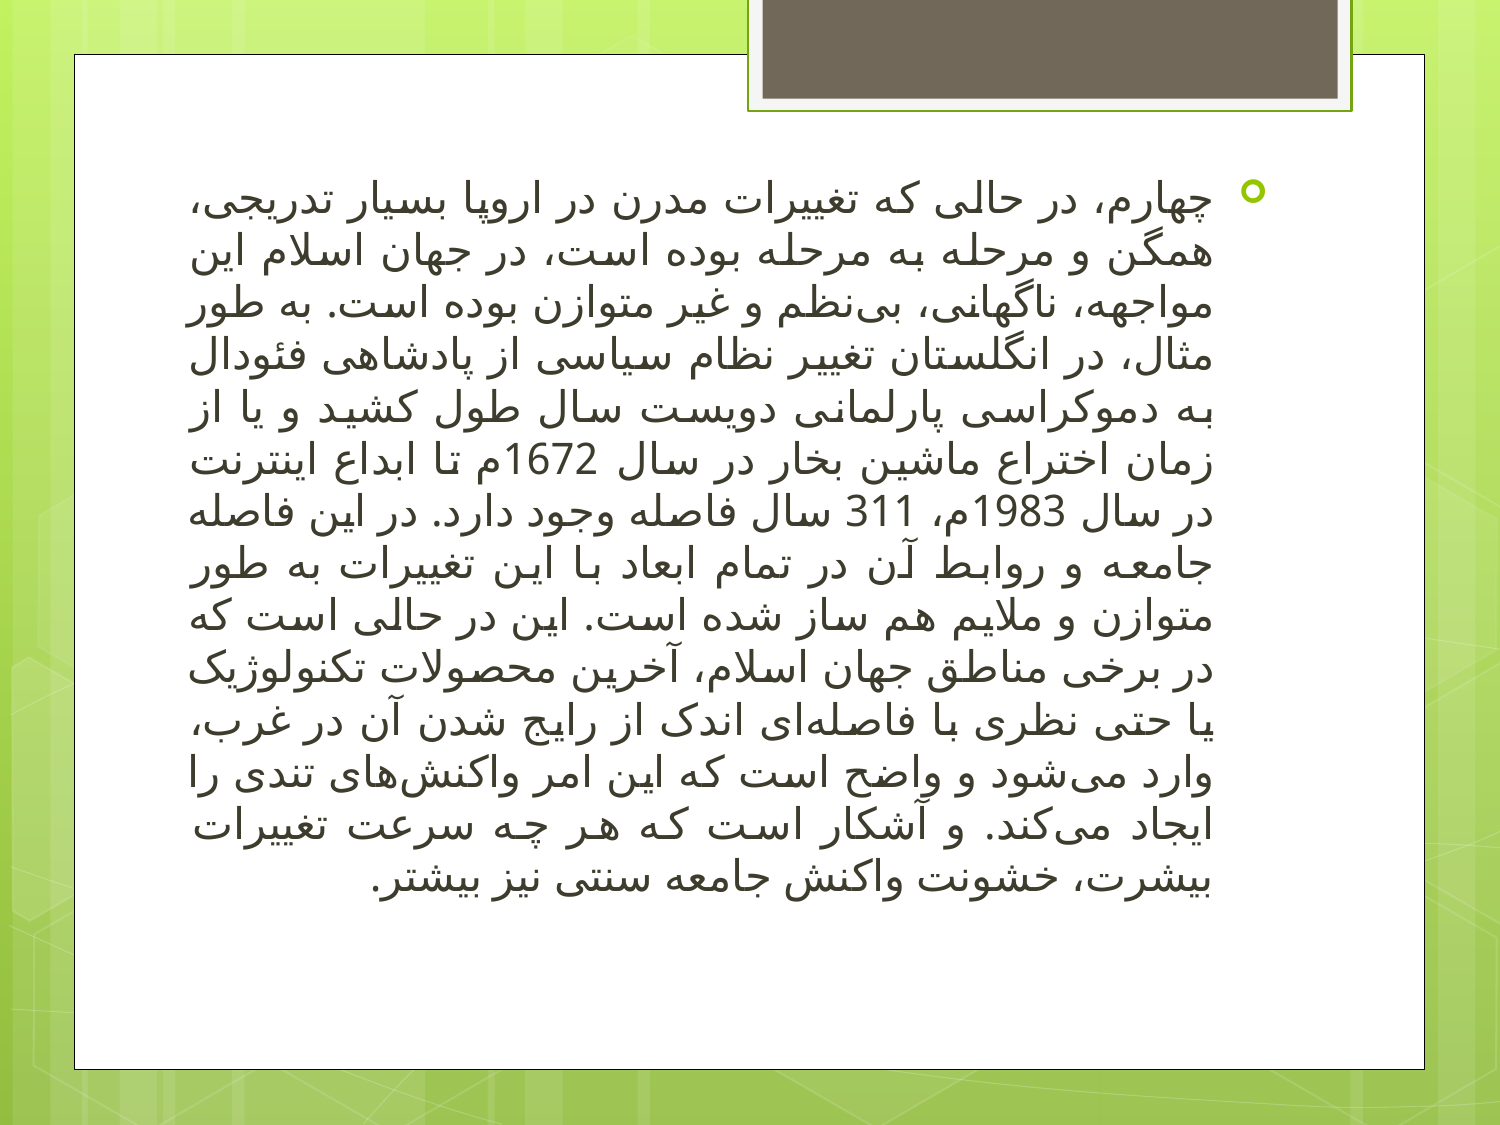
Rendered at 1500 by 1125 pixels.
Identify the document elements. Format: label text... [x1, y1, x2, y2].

list چهارم، در حالی که تغییرات مدرن در اروپا بسیار تدریجی، همگن و مرحله به مرحله بوده است، در جهان اسلام این مواجهه، ناگهانی، بی‌نظم و غیر متوازن بوده است. به طور مثال، در انگلستان تغییر نظام سیاسی از پادشاهی فئودال به دموکراسی پارلمانی دویست سال طول کشید و یا از زمان اختراع ماشین بخار در سال 1672م تا ابداع اینترنت در سال 1983م،‌ 311 سال فاصله وجود دارد. در این فاصله جامعه و روابط آن در تمام ابعاد با این تغییرات به طور متوازن و ملایم هم ساز شده است. این در حالی است که در برخی مناطق جهان اسلام، آخرین محصولات تکنولوژیک یا حتی نظری با فاصله‌ای اندک از رایج شدن آن در غرب، وارد می‌شود و واضح است که این امر واکنش‌های تندی را ایجاد می‌کند. و آشکار است که هر چه سرعت تغییرات بیشرت، خشونت واکنش جامعه سنتی نیز بیشتر. [171, 162, 1283, 957]
